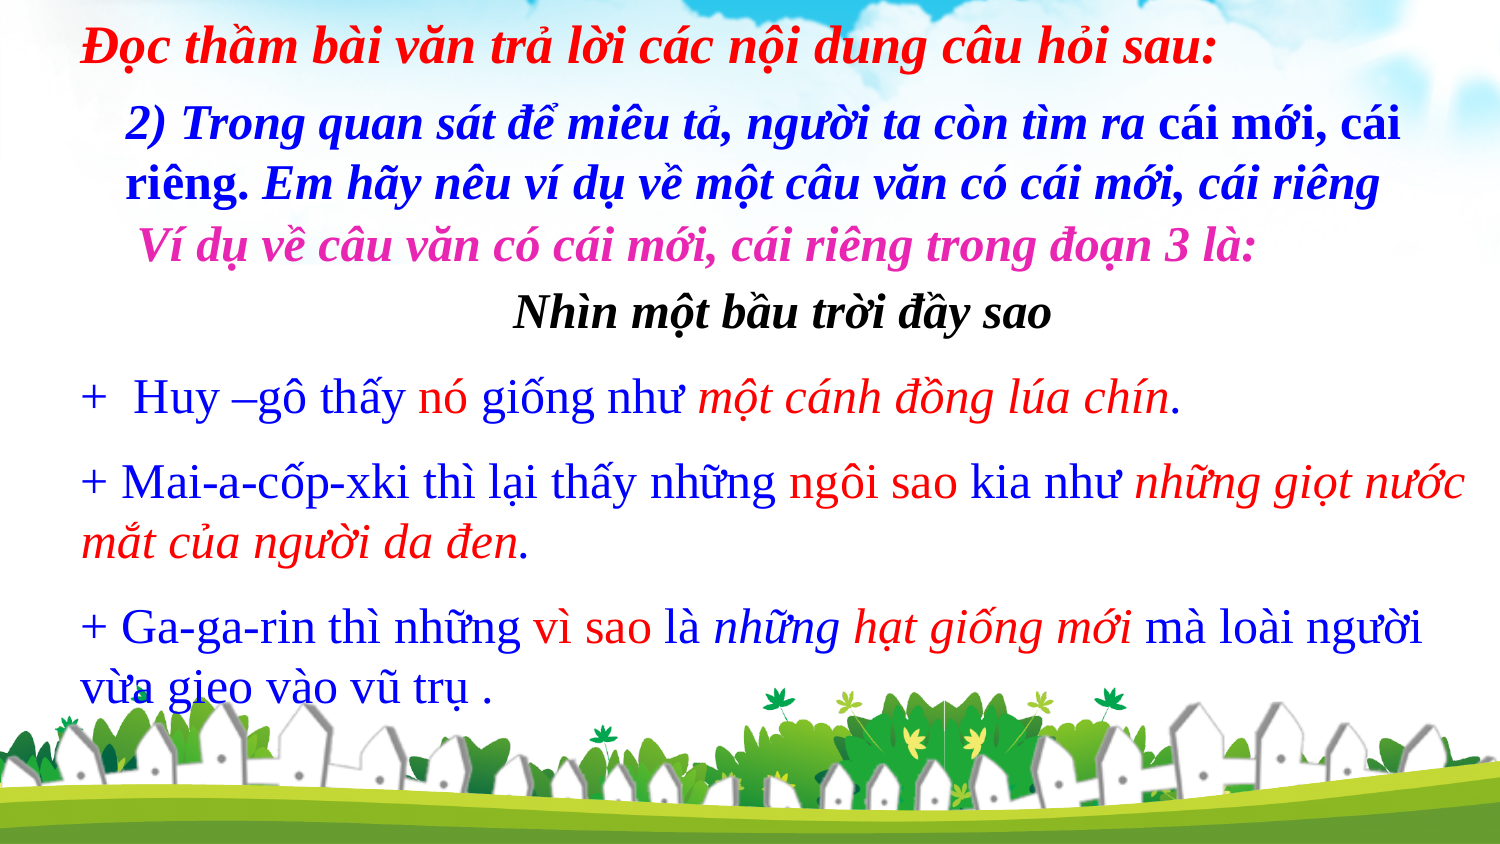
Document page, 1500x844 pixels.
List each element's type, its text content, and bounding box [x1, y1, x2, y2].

text_box Trong quan sát để miêu tả, người ta còn tìm ra cái mới, cái riêng. Em hãy nêu ví dụ về một câu văn có cái mới, cái riêng [111, 82, 1474, 217]
picture [0, 654, 1500, 844]
text_box Đọc thầm bài văn trả lời các nội dung câu hỏi sau: [66, 2, 1437, 82]
text_box Ví dụ về câu văn có cái mới, cái riêng trong đoạn 3 là: [121, 204, 1463, 271]
text_box Nhìn một bầu trời đầy sao + Huy –gô thấy nó giống như một cánh đồng lúa chín. + Mai-a-cốp-xki thì lại thấy những ngôi sao kia như những giọt nước mắt của người da đen. + Ga-ga-rin thì những vì sao là những hạt giống mới mà loài người vừa gieo vào vũ trụ . [66, 271, 1500, 722]
picture [0, 0, 1500, 304]
